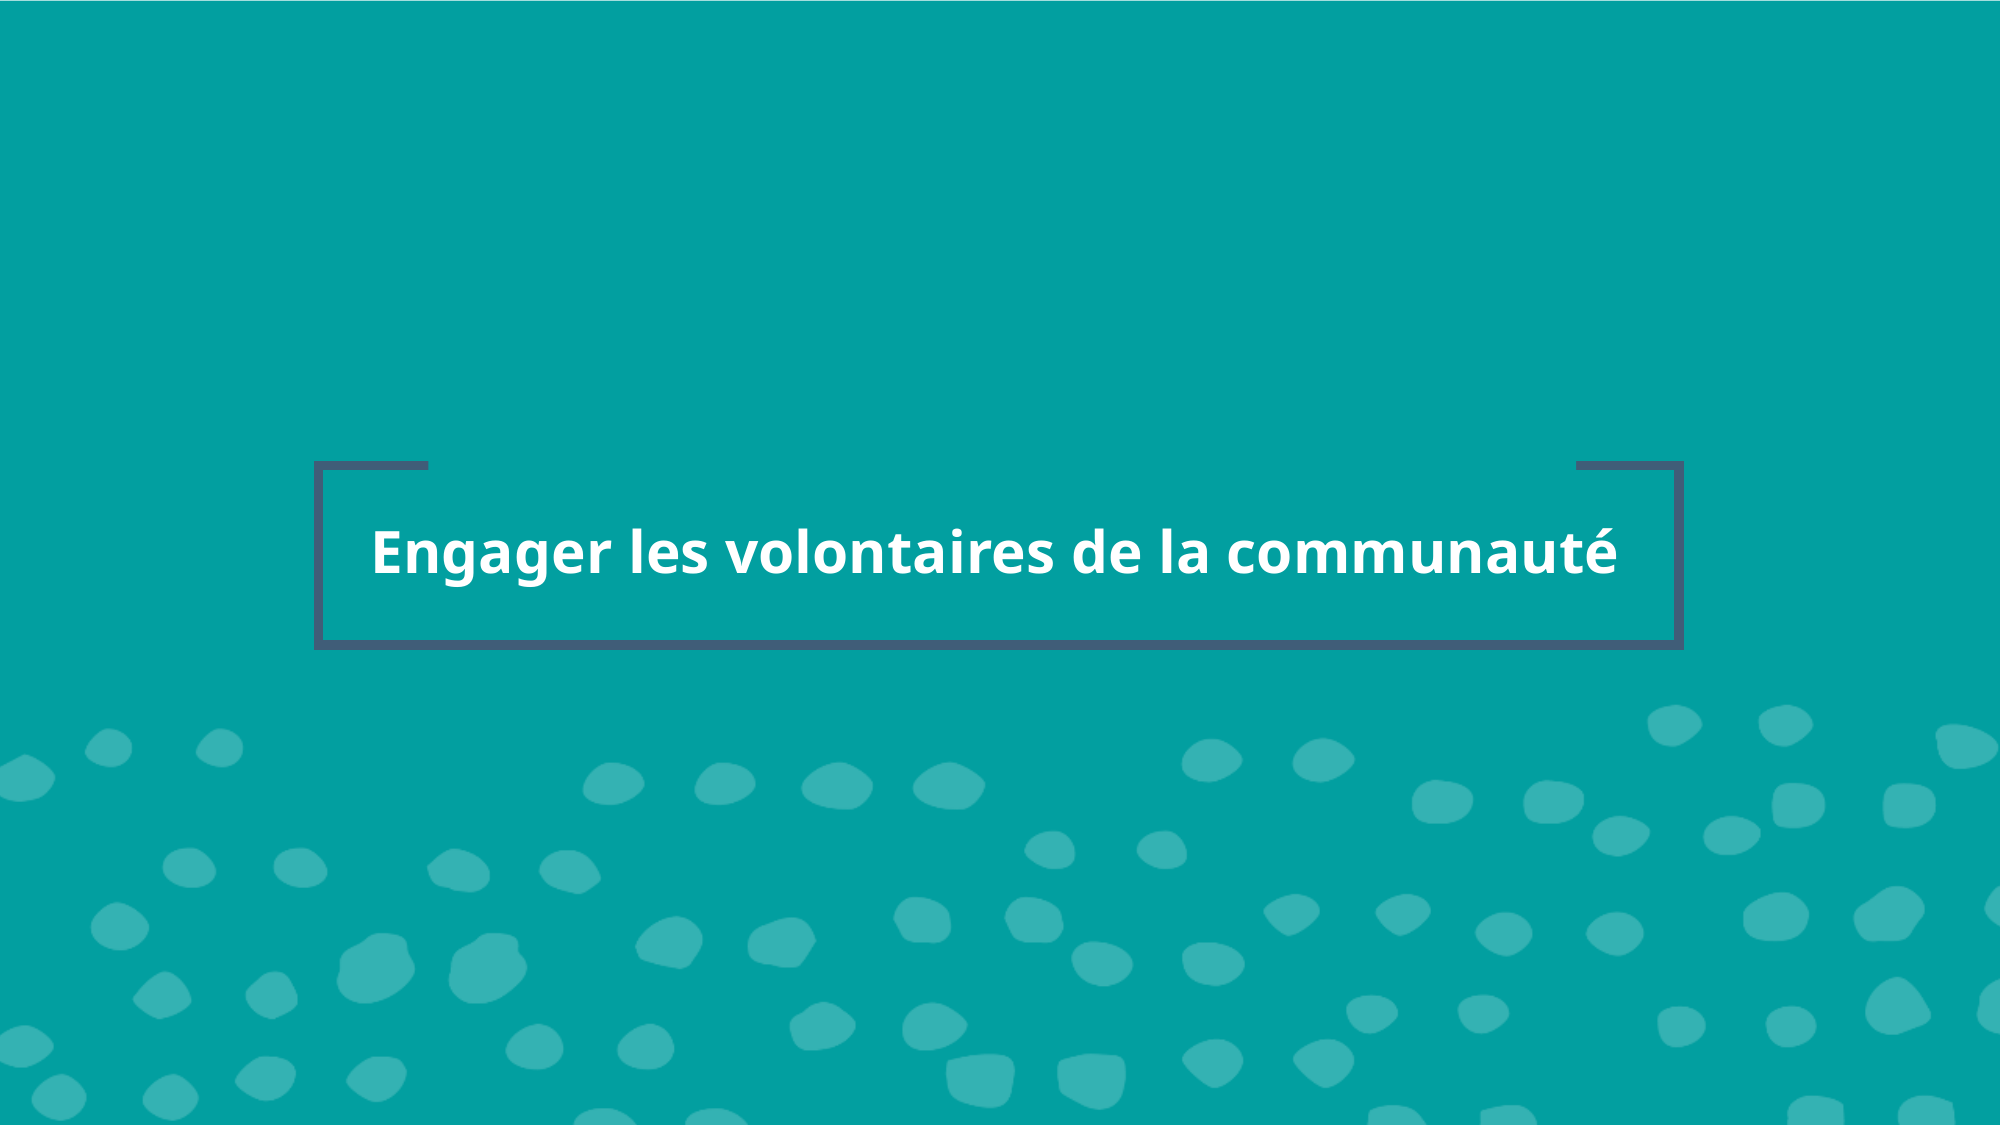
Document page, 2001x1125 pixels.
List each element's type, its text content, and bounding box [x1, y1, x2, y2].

title Engager les volontaires de la communauté [352, 508, 1640, 601]
